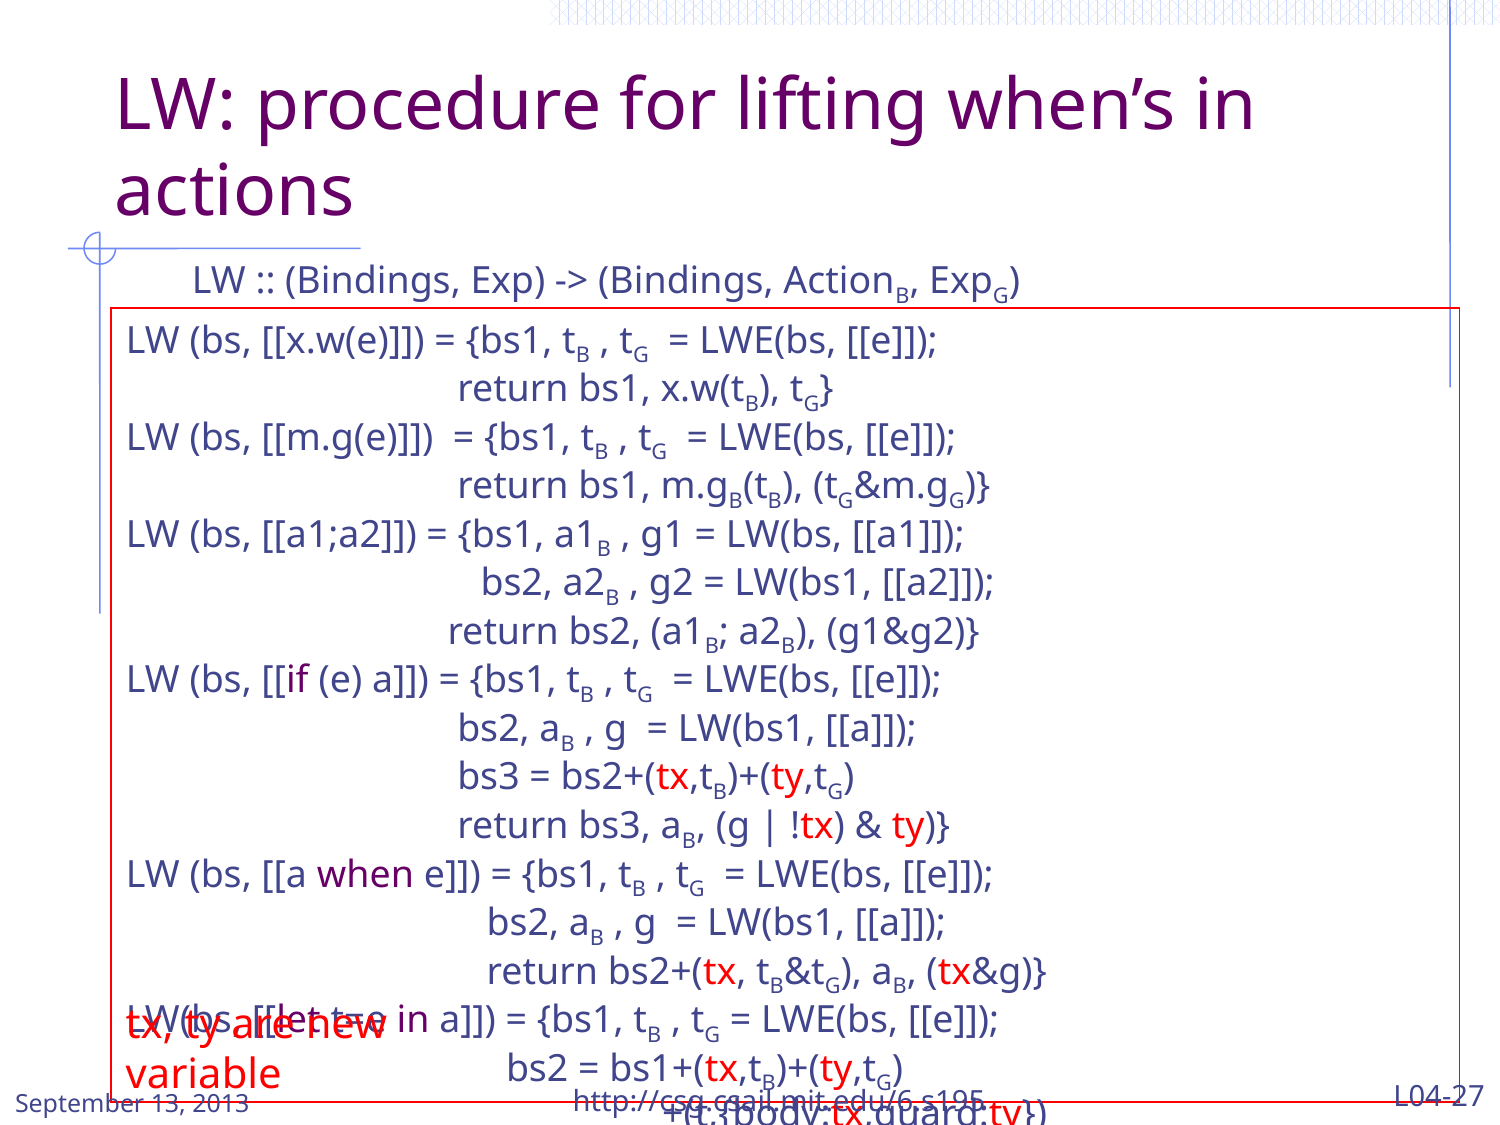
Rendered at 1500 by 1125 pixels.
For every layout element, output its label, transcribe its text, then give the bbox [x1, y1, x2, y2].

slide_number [0, 1049, 313, 1125]
text_box tx, ty are new variable [110, 989, 405, 1104]
footer http://csg.csail.mit.edu/6.s195 [508, 1049, 1051, 1125]
slide_number L04-27 [1187, 1049, 1500, 1125]
list LW (bs, [[x.w(e)]]) = {bs1, tB , tG = LWE(bs, [[e]]); return bs1, x.w(tB), tG} LW (bs, [[m.g(e)]]) = {bs1, tB , tG = LWE(bs, [[e]]); return bs1, m.gB(tB), (tG&m.gG)} LW (bs, [[a1;a2]]) = {bs1, a1B , g1 = LW(bs, [[a1]]); bs2, a2B , g2 = LW(bs1, [[a2]]); return bs2, (a1B; a2B), (g1&g2)} LW (bs, [[if (e) a]]) = {bs1, tB , tG = LWE(bs, [[e]]); bs2, aB , g = LW(bs1, [[a]]); bs3 = bs2+(tx,tB)+(ty,tG) return bs3, aB, (g | !tx) & ty)} LW (bs, [[a when e]]) = {bs1, tB , tG = LWE(bs, [[e]]); bs2, aB , g = LW(bs1, [[a]]); return bs2+(tx, tB&tG), aB, (tx&g)} LW(bs, [[let t=e in a]]) = {bs1, tB , tG = LWE(bs, [[e]]); bs2 = bs1+(tx,tB)+(ty,tG) +(t,{body:tx,guard:ty}) return LW(bs2, [[a]]} [110, 307, 1460, 1103]
text_box LW :: (Bindings, Exp) -> (Bindings, ActionB, ExpG) [177, 248, 1035, 315]
title LW: procedure for lifting when’s in actions [99, 49, 1376, 238]
